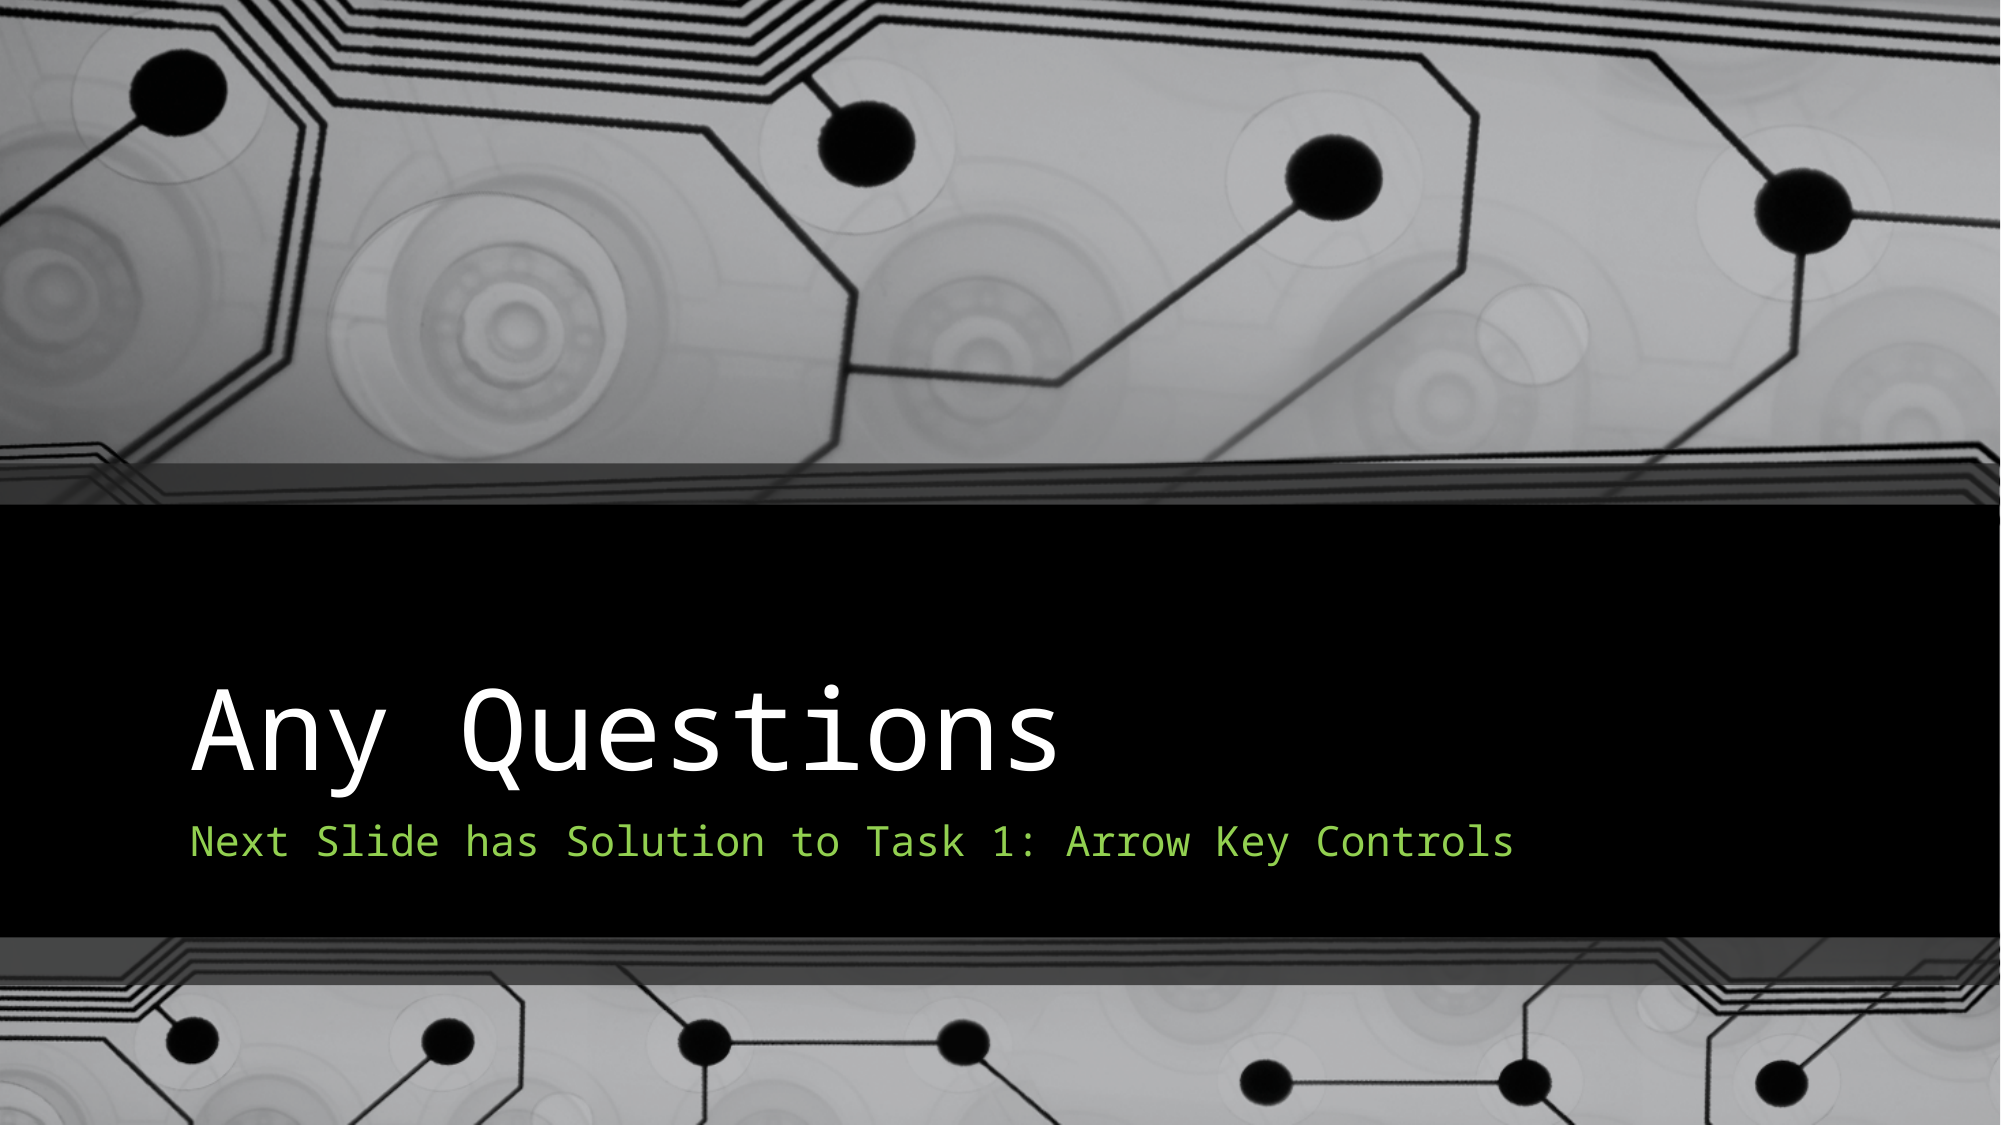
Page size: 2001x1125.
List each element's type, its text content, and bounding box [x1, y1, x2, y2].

picture [0, 0, 2001, 1125]
subtitle Next Slide has Solution to Task 1: Arrow Key Controls [174, 812, 1825, 925]
title Any Questions [174, 519, 1825, 800]
